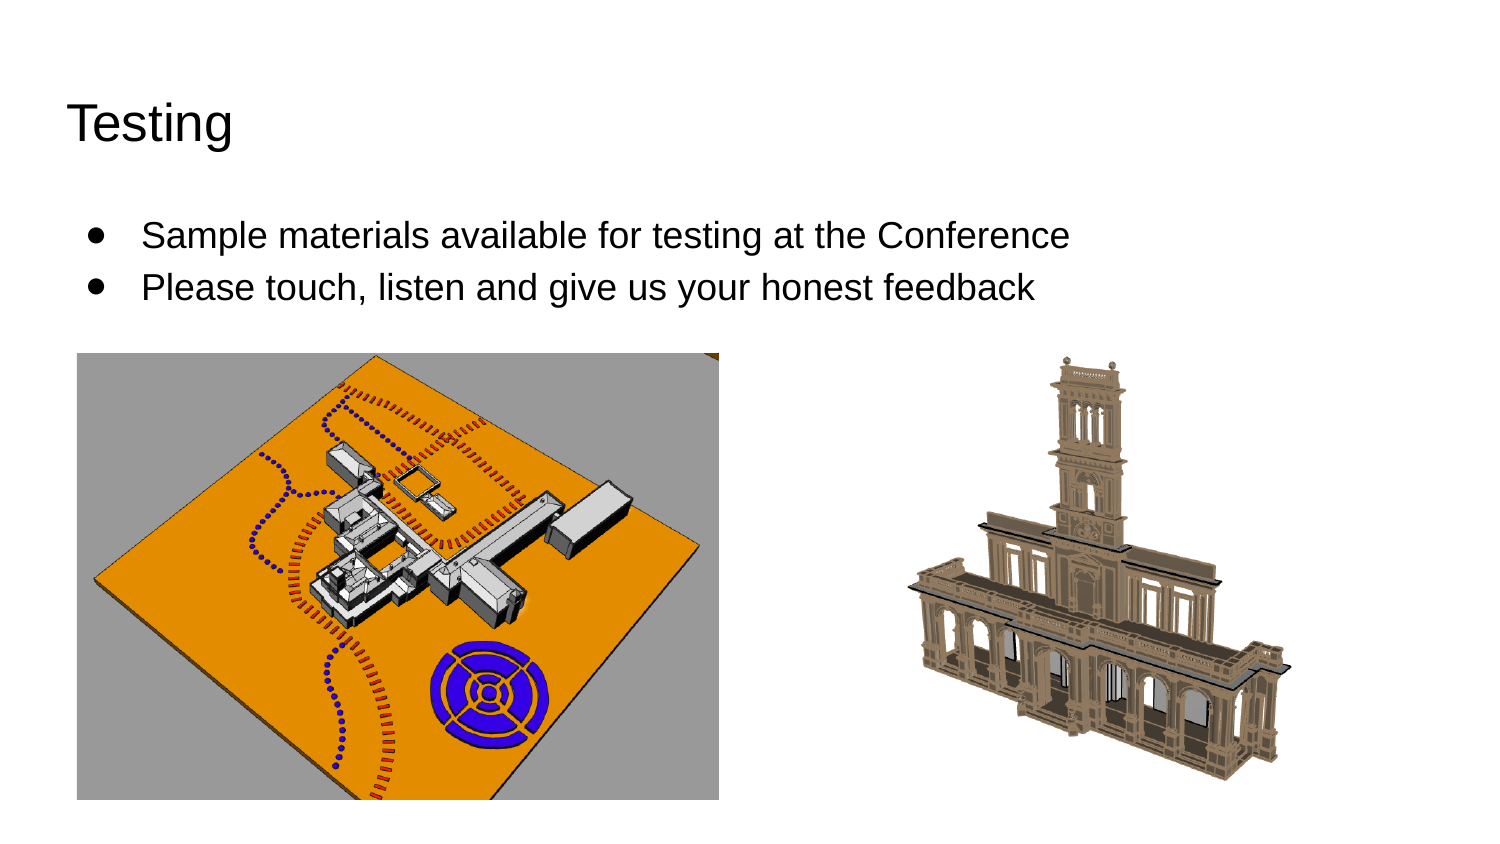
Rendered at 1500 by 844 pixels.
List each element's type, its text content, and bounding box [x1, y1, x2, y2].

picture [872, 353, 1345, 800]
picture [76, 353, 720, 800]
title Testing [51, 72, 1449, 167]
list Sample materials available for testing at the Conference Please touch, listen and give us your honest feedback [51, 189, 1449, 750]
